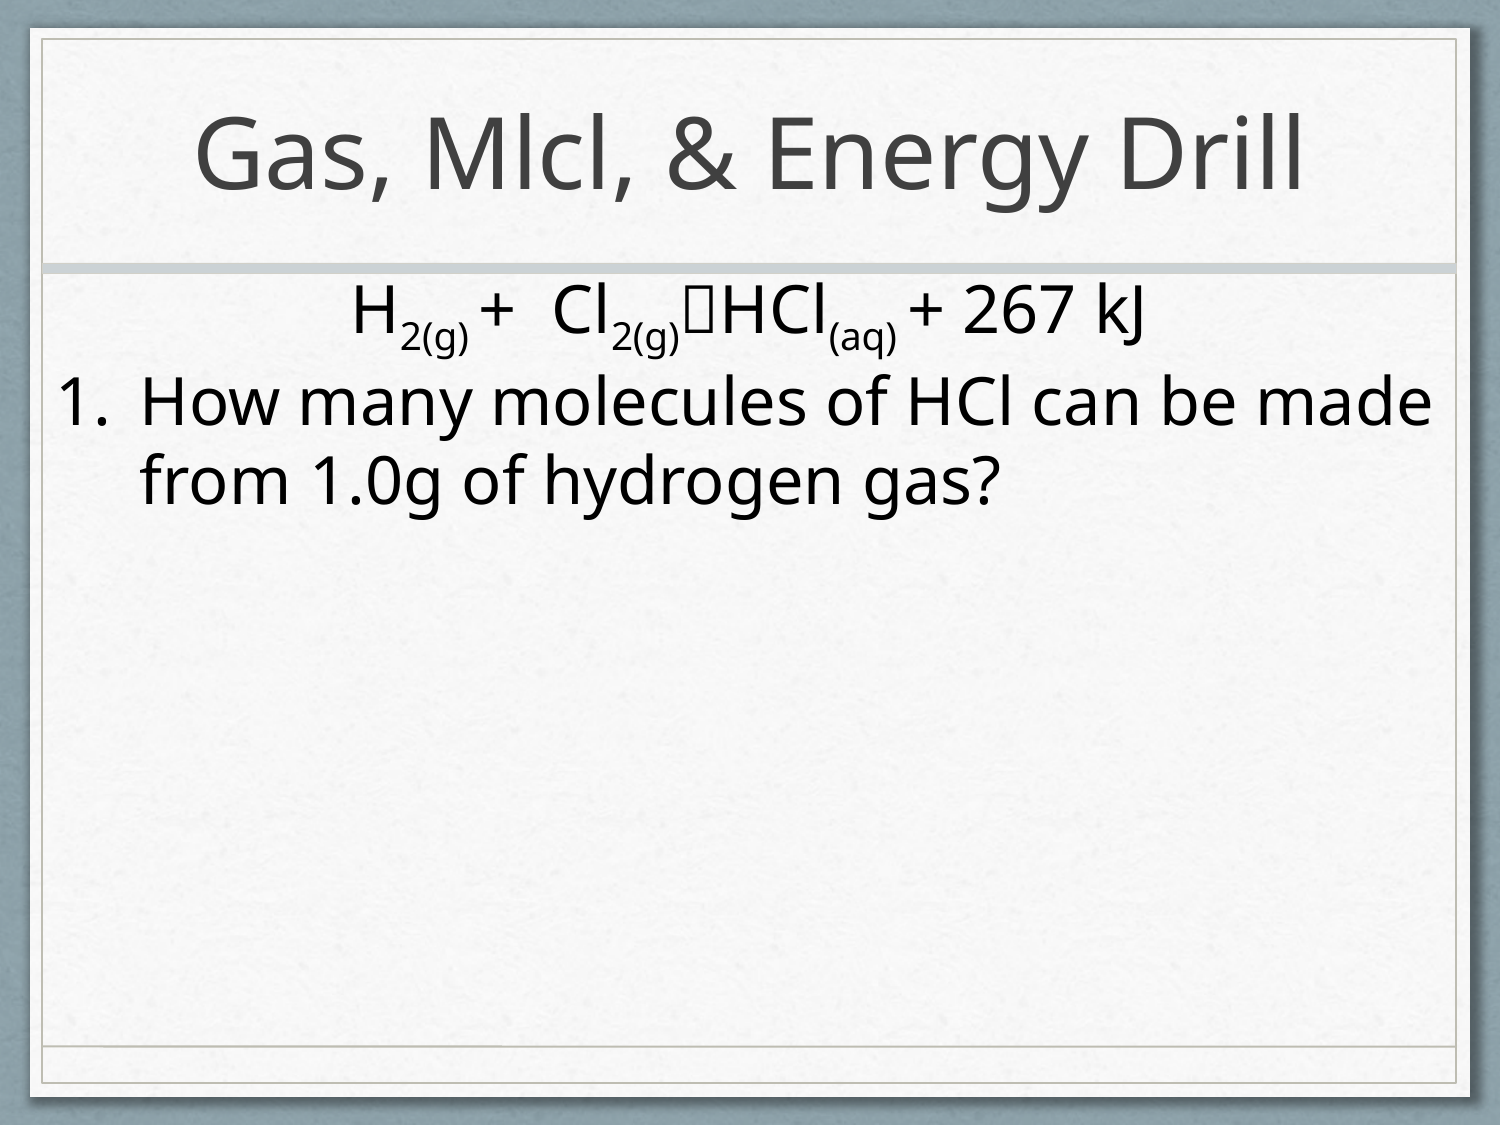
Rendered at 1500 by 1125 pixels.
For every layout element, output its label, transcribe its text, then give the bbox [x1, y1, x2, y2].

title Gas, Mlcl, & Energy Drill [147, 40, 1353, 259]
text_box H2(g) + Cl2(g)HCl(aq) + 267 kJ How many molecules of HCl can be made from 1.0g of hydrogen gas? [40, 259, 1459, 526]
picture [30, 28, 1470, 1097]
